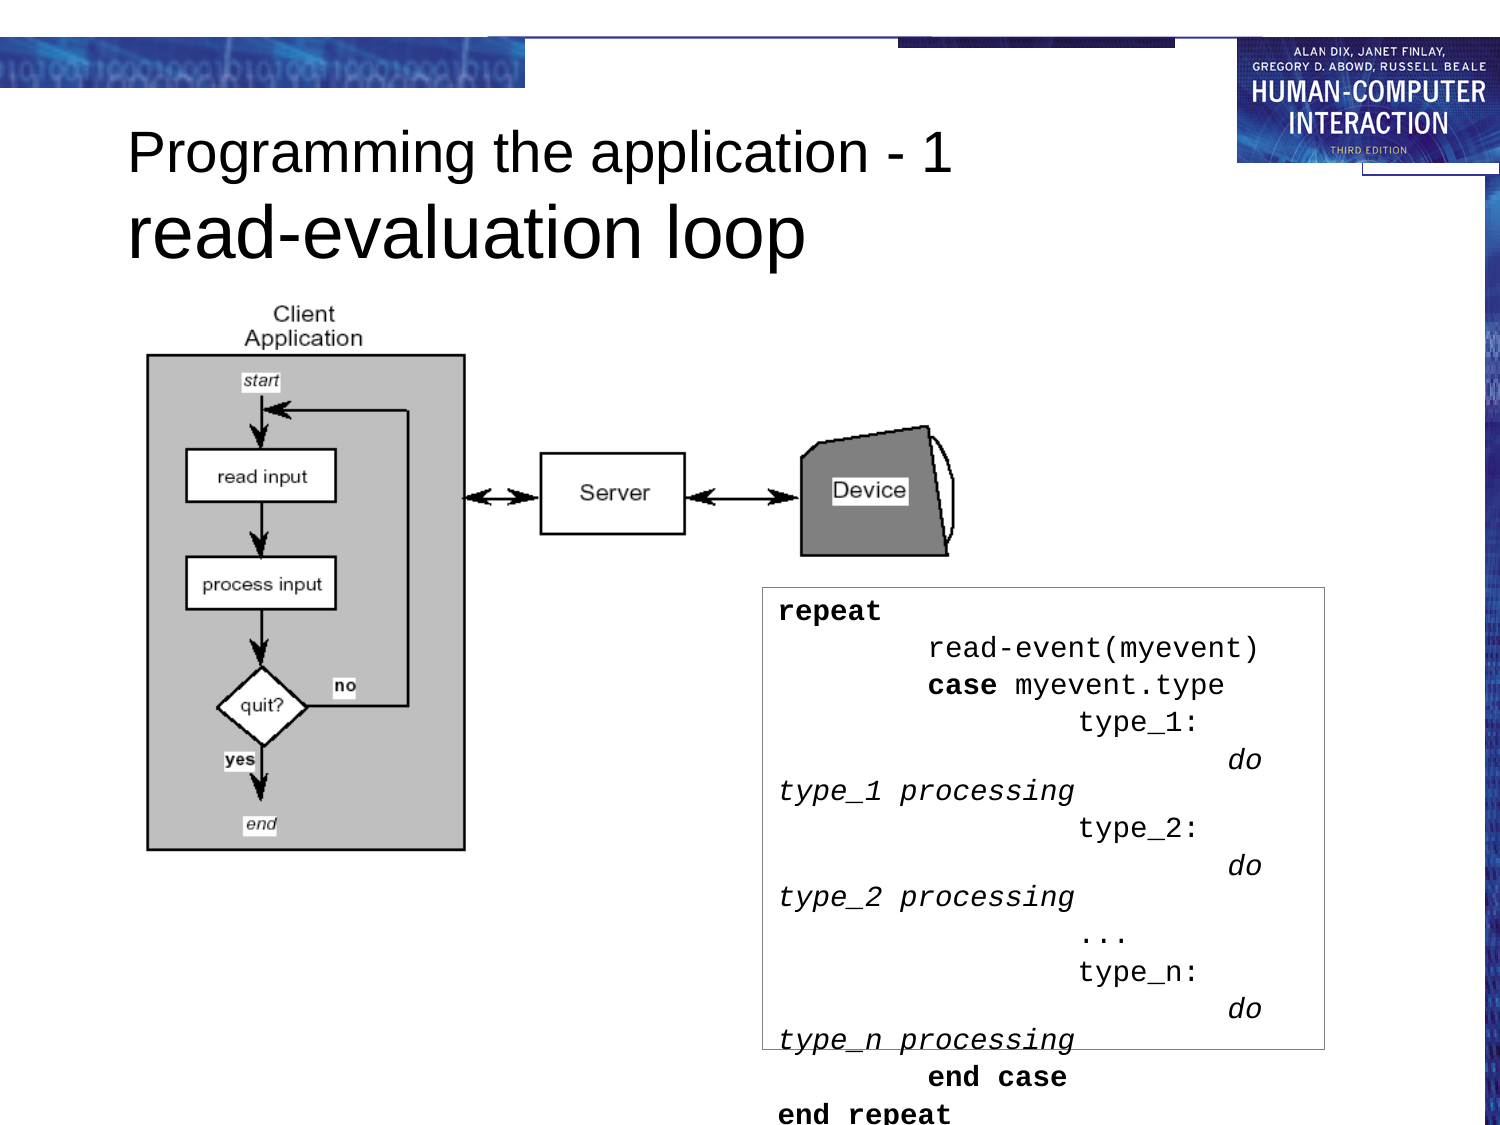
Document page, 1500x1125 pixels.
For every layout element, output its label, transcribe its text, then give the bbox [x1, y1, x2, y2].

picture [124, 299, 965, 859]
picture [898, 37, 1175, 48]
title Programming the application - 1 read-evaluation loop [112, 99, 1238, 288]
picture [0, 37, 525, 88]
picture [1485, 176, 1500, 1125]
list repeat read-event(myevent) case myevent.type type_1: do type_1 processing type_2: do type_2 processing ... type_n: do type_n processing end case end repeat [762, 587, 1325, 1050]
picture [1237, 37, 1500, 163]
